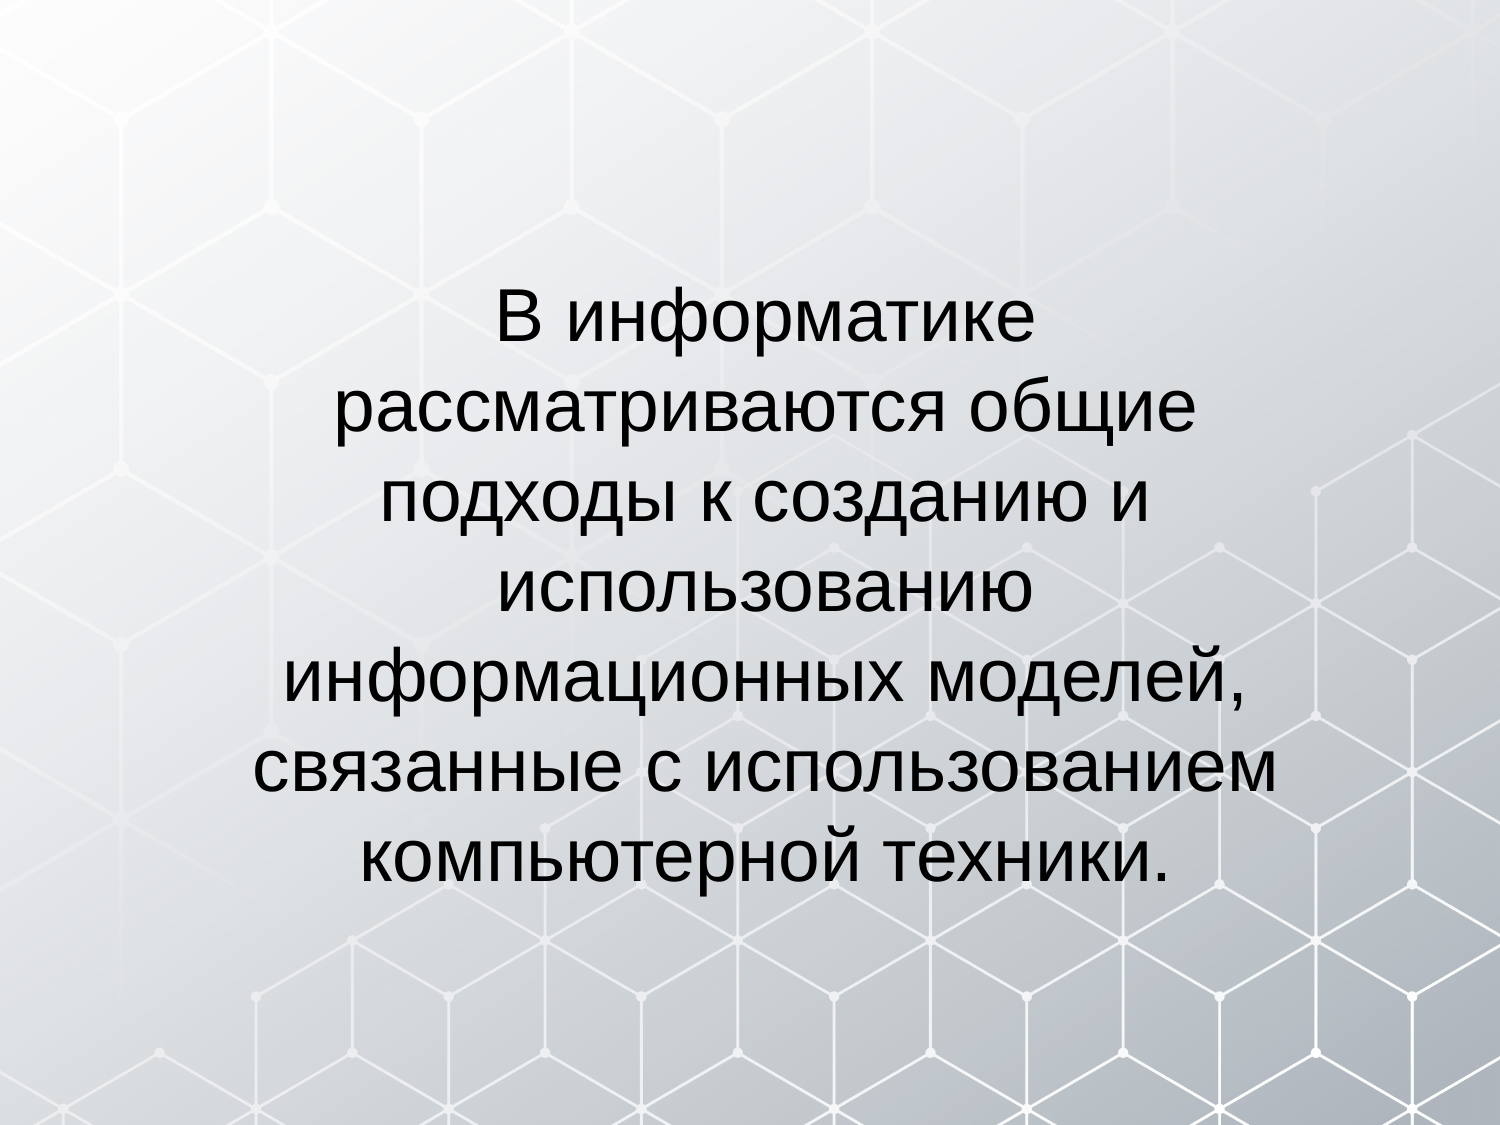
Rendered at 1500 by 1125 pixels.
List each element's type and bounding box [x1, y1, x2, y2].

list [0, 0, 1500, 1125]
